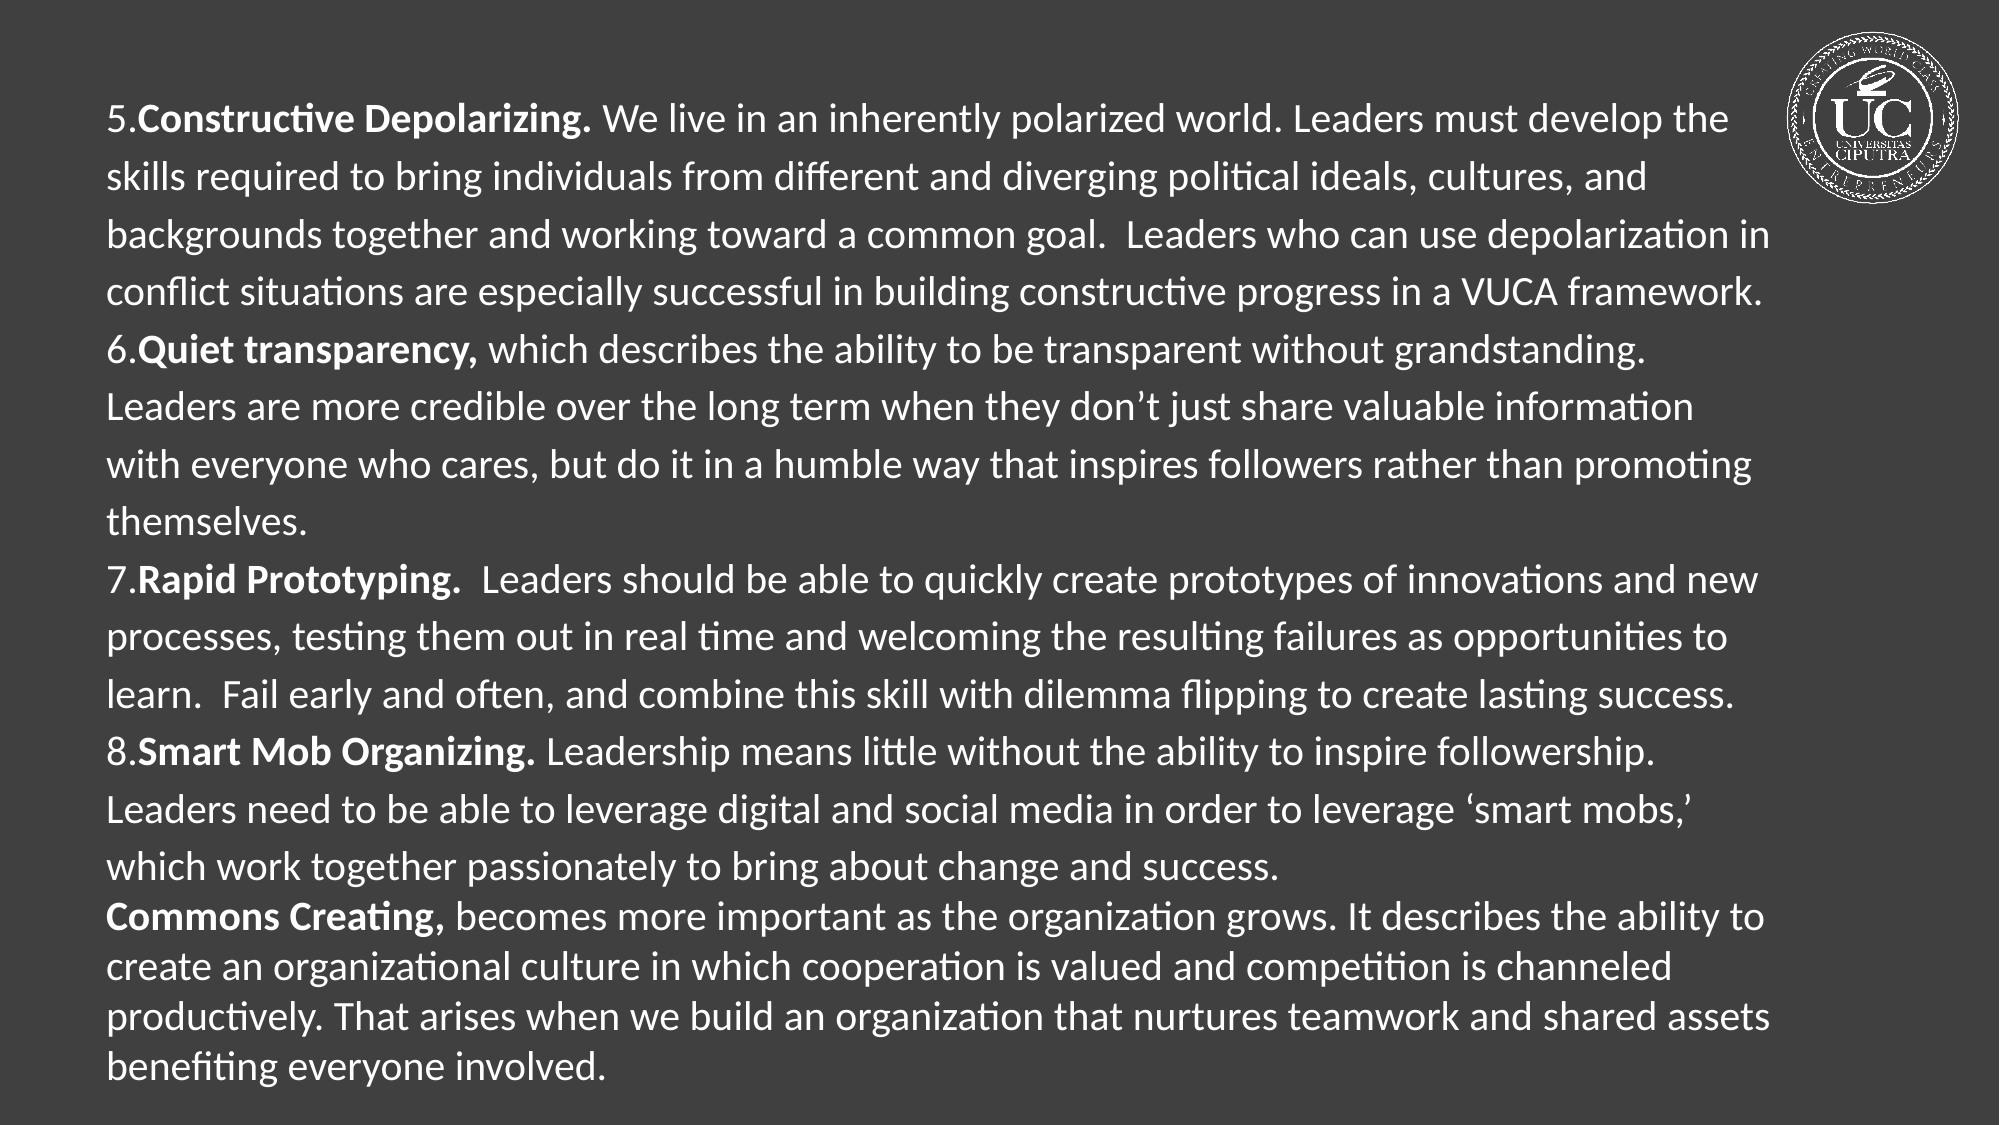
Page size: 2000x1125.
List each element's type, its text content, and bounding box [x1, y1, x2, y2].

picture [1782, 27, 1963, 208]
text_box 5.Constructive Depolarizing. We live in an inherently polarized world. Leaders must develop the skills required to bring individuals from different and diverging political ideals, cultures, and backgrounds together and working toward a common goal. Leaders who can use depolarization in conflict situations are especially successful in building constructive progress in a VUCA framework. 6.Quiet transparency, which describes the ability to be transparent without grandstanding. Leaders are more credible over the long term when they don’t just share valuable information with everyone who cares, but do it in a humble way that inspires followers rather than promoting themselves. 7.Rapid Prototyping. Leaders should be able to quickly create prototypes of innovations and new processes, testing them out in real time and welcoming the resulting failures as opportunities to learn. Fail early and often, and combine this skill with dilemma flipping to create lasting success. 8.Smart Mob Organizing. Leadership means little without the ability to inspire followership. Leaders need to be able to leverage digital and social media in order to leverage ‘smart mobs,’ which work together passionately to bring about change and success. Commons Creating, becomes more important as the organization grows. It describes the ability to create an organizational culture in which cooperation is valued and competition is channeled productively. That arises when we build an organization that nurtures teamwork and shared assets benefiting everyone involved. [91, 68, 1789, 1105]
